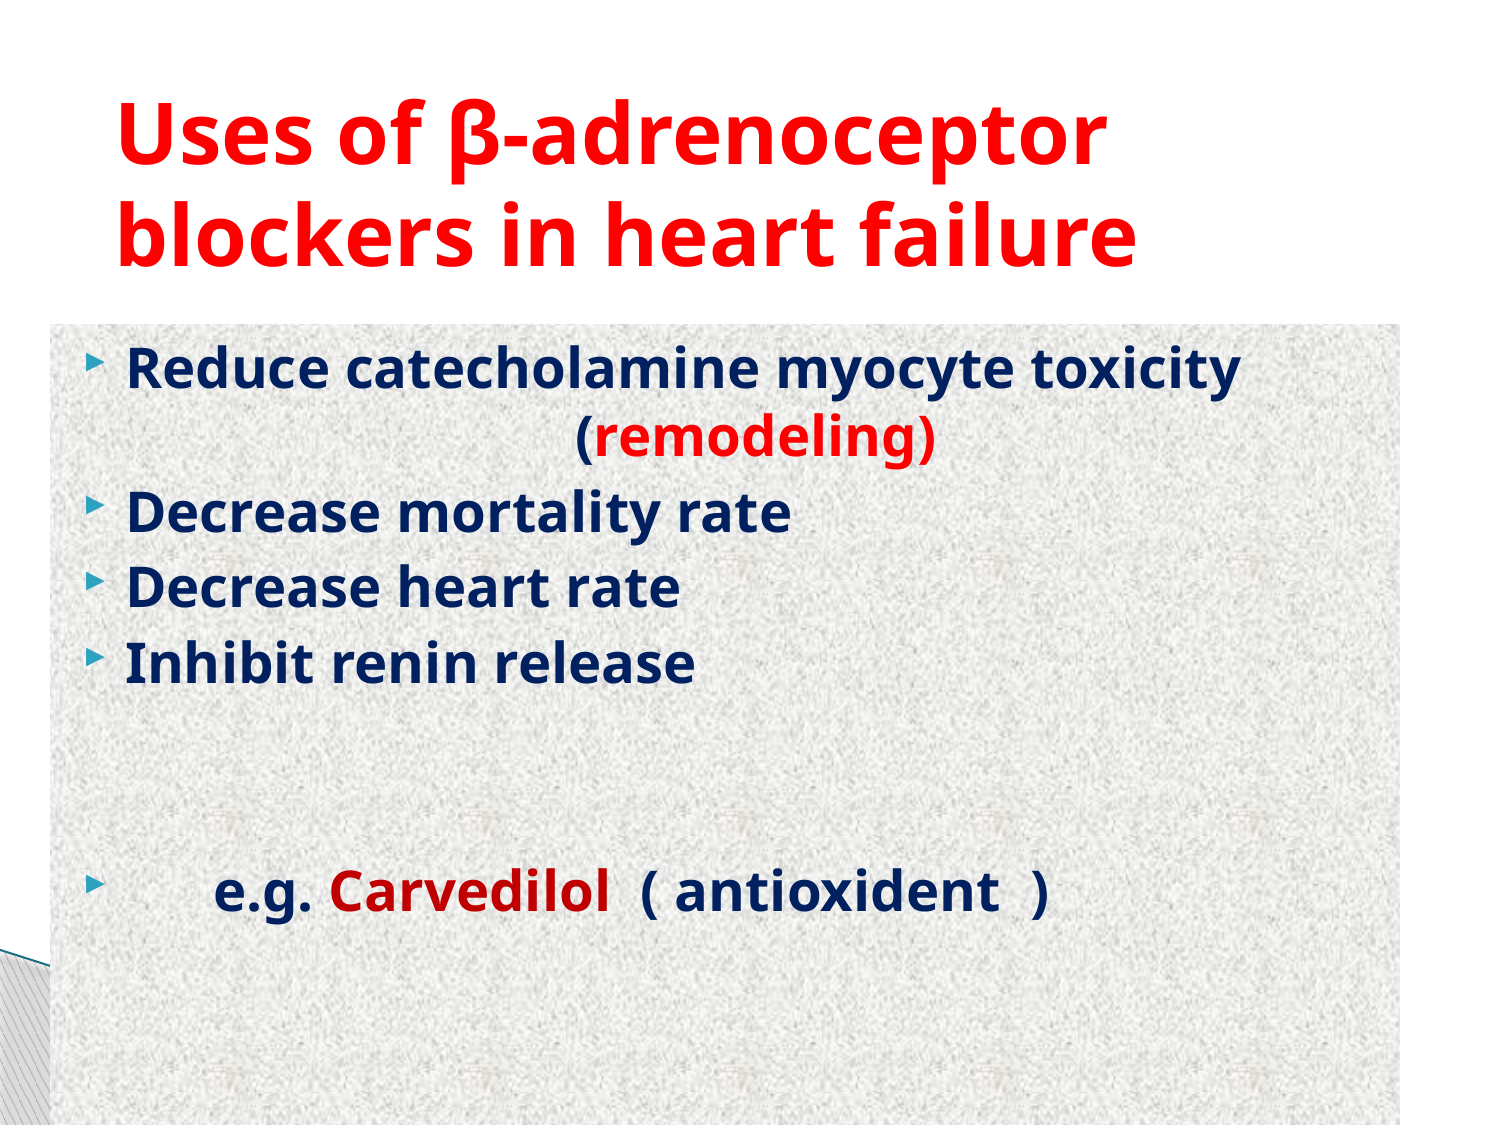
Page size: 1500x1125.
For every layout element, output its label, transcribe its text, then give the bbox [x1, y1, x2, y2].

list Reduce catecholamine myocyte toxicity (remodeling) Decrease mortality rate Decrease heart rate Inhibit renin release e.g. Carvedilol ( antioxident ) [50, 324, 1400, 1125]
title Uses of β-adrenoceptor blockers in heart failure [99, 37, 1375, 325]
